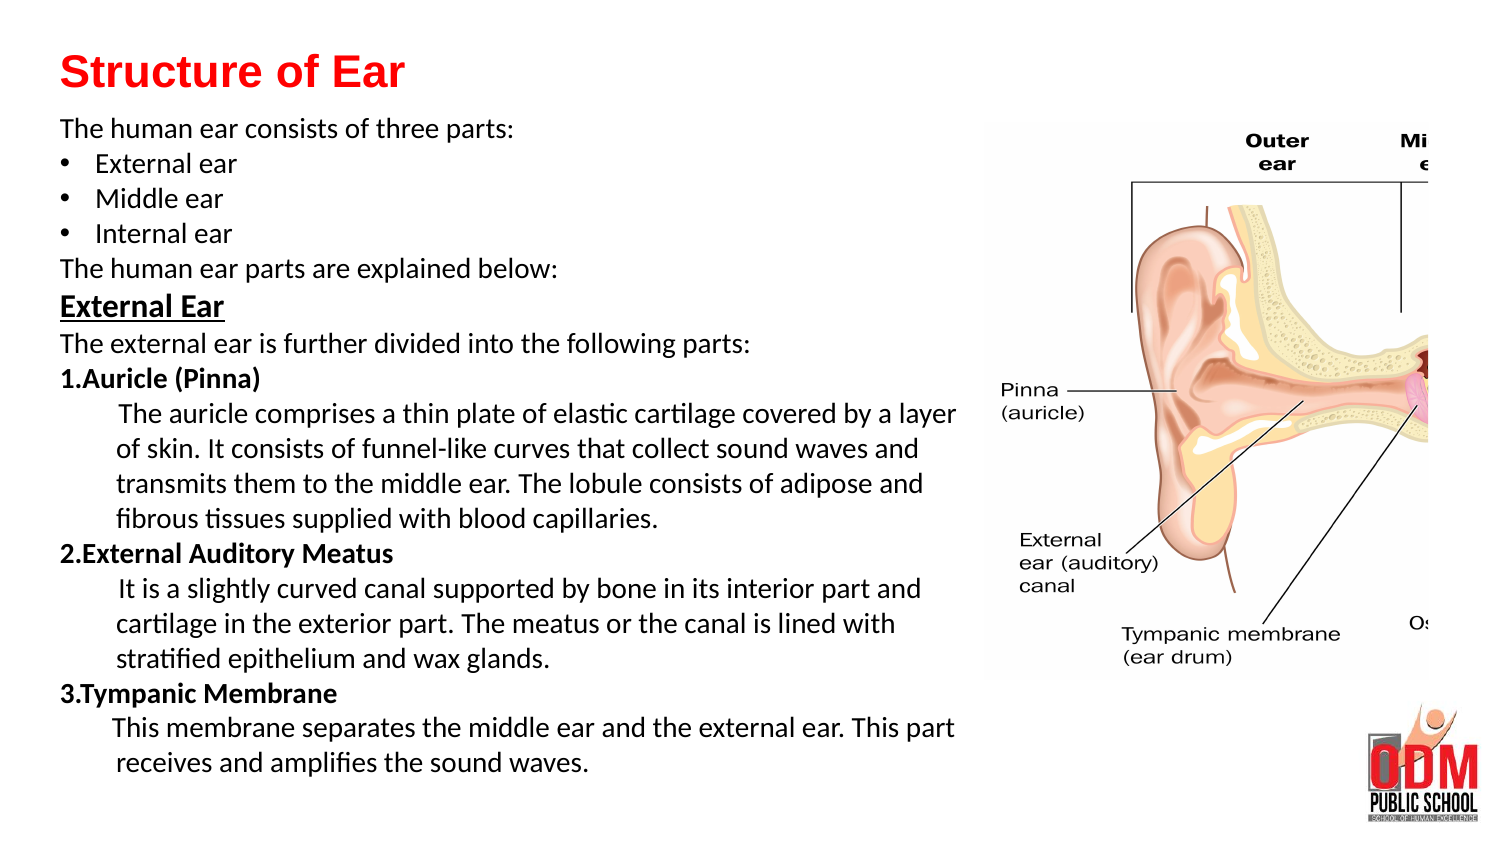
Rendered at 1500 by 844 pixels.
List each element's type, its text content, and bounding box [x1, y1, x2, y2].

picture [1346, 688, 1499, 842]
picture [984, 122, 1429, 680]
text_box The human ear consists of three parts: External ear Middle ear Internal ear The human ear parts are explained below: External Ear The external ear is further divided into the following parts: 1.Auricle (Pinna) The auricle comprises a thin plate of elastic cartilage covered by a layer of skin. It consists of funnel-like curves that collect sound waves and transmits them to the middle ear. The lobule consists of adipose and fibrous tissues supplied with blood capillaries. 2.External Auditory Meatus It is a slightly curved canal supported by bone in its interior part and cartilage in the exterior part. The meatus or the canal is lined with stratified epithelium and wax glands. 3.Tympanic Membrane This membrane separates the middle ear and the external ear. This part receives and amplifies the sound waves. [44, 94, 1002, 725]
text_box Structure of Ear [44, 26, 1470, 155]
